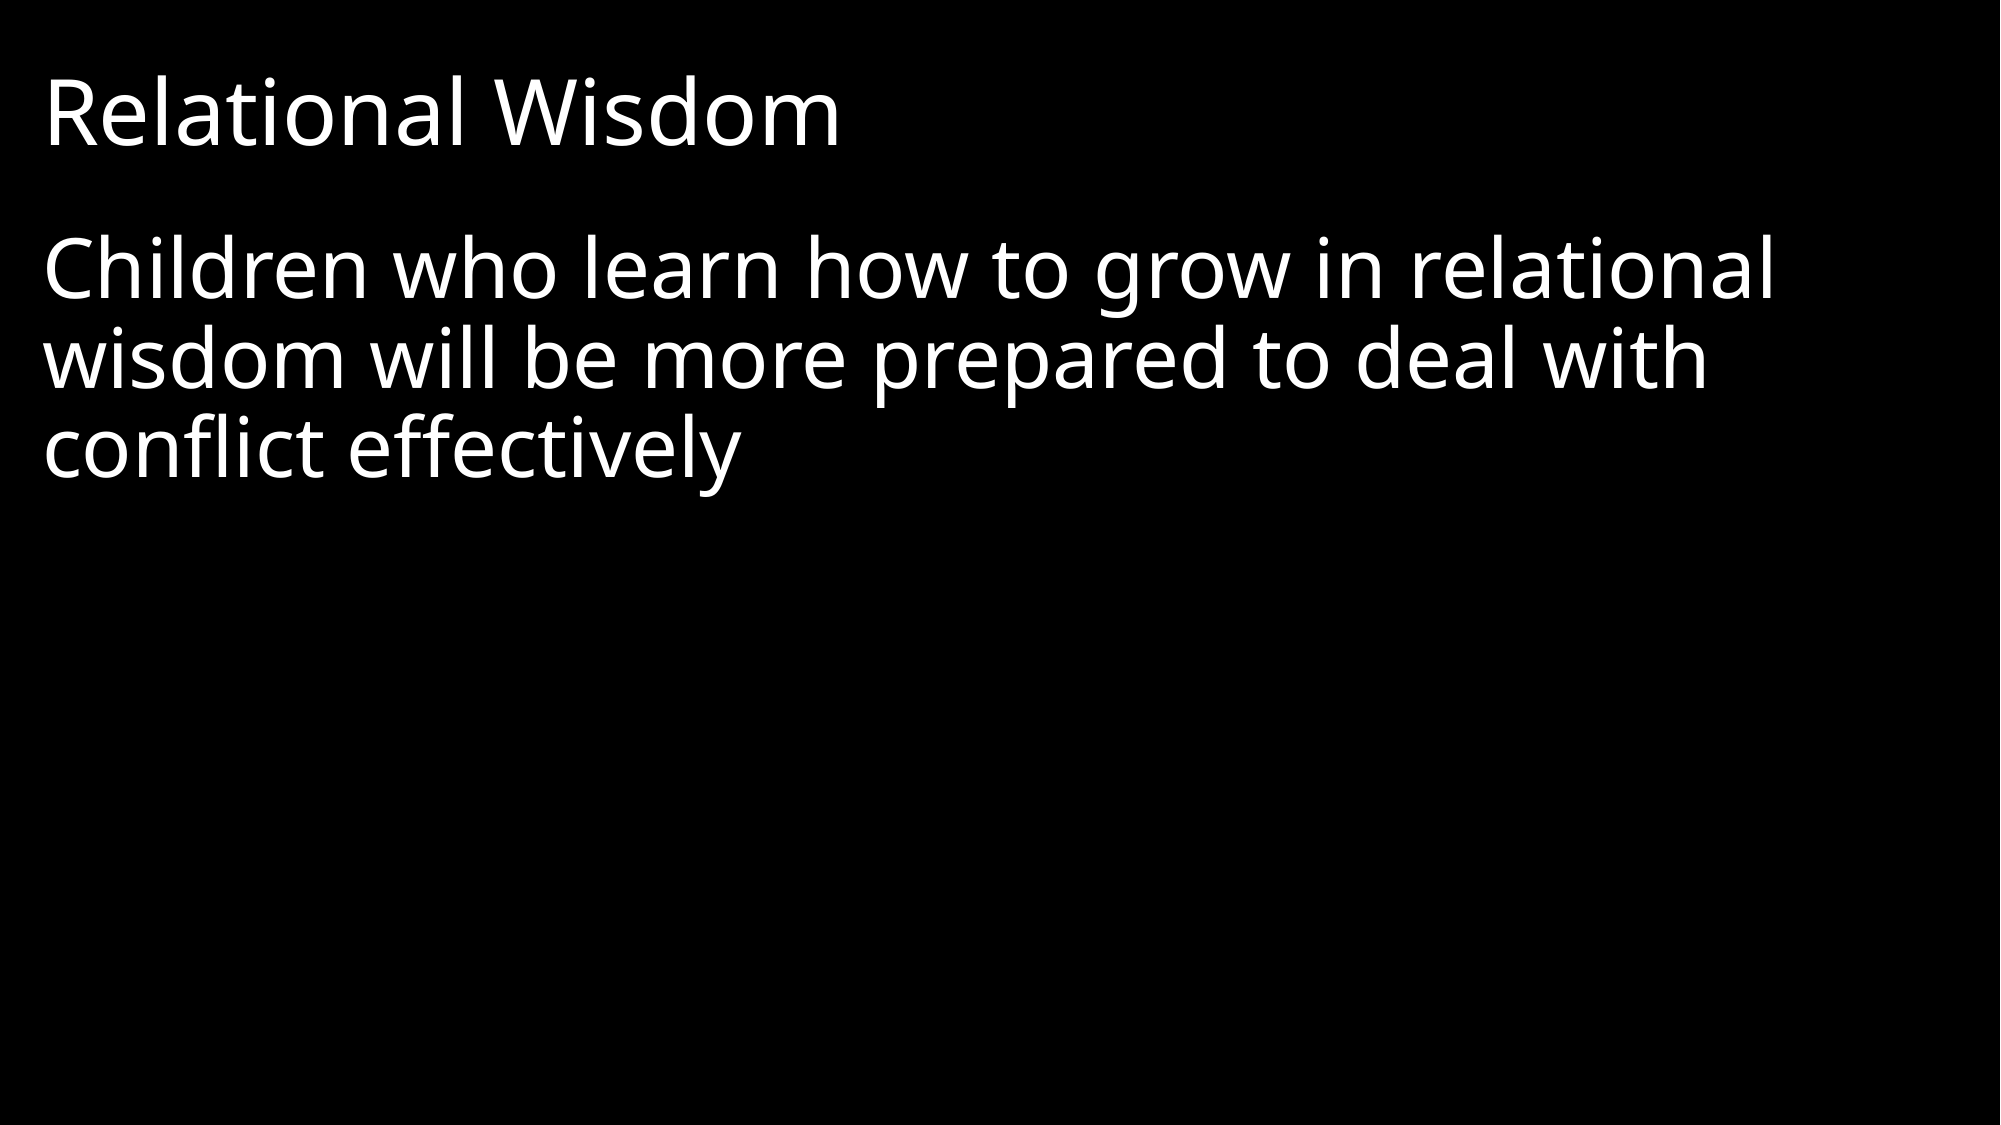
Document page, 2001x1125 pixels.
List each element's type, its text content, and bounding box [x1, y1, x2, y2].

title Relational Wisdom [27, 36, 1863, 195]
list Children who learn how to grow in relational wisdom will be more prepared to deal with conflict effectively [27, 218, 2000, 1089]
